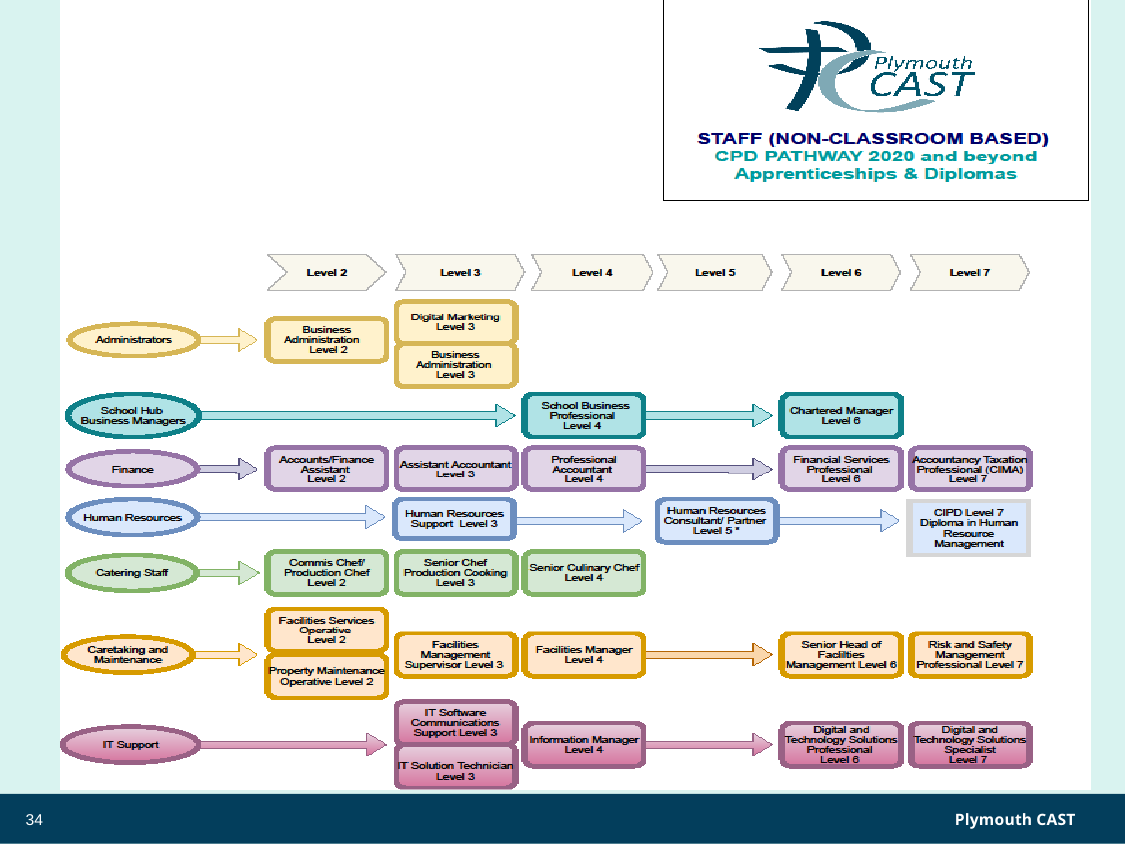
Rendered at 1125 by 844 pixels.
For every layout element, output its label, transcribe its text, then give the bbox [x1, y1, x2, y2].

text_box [59, 0, 1091, 790]
slide_number 34 [10, 800, 61, 838]
